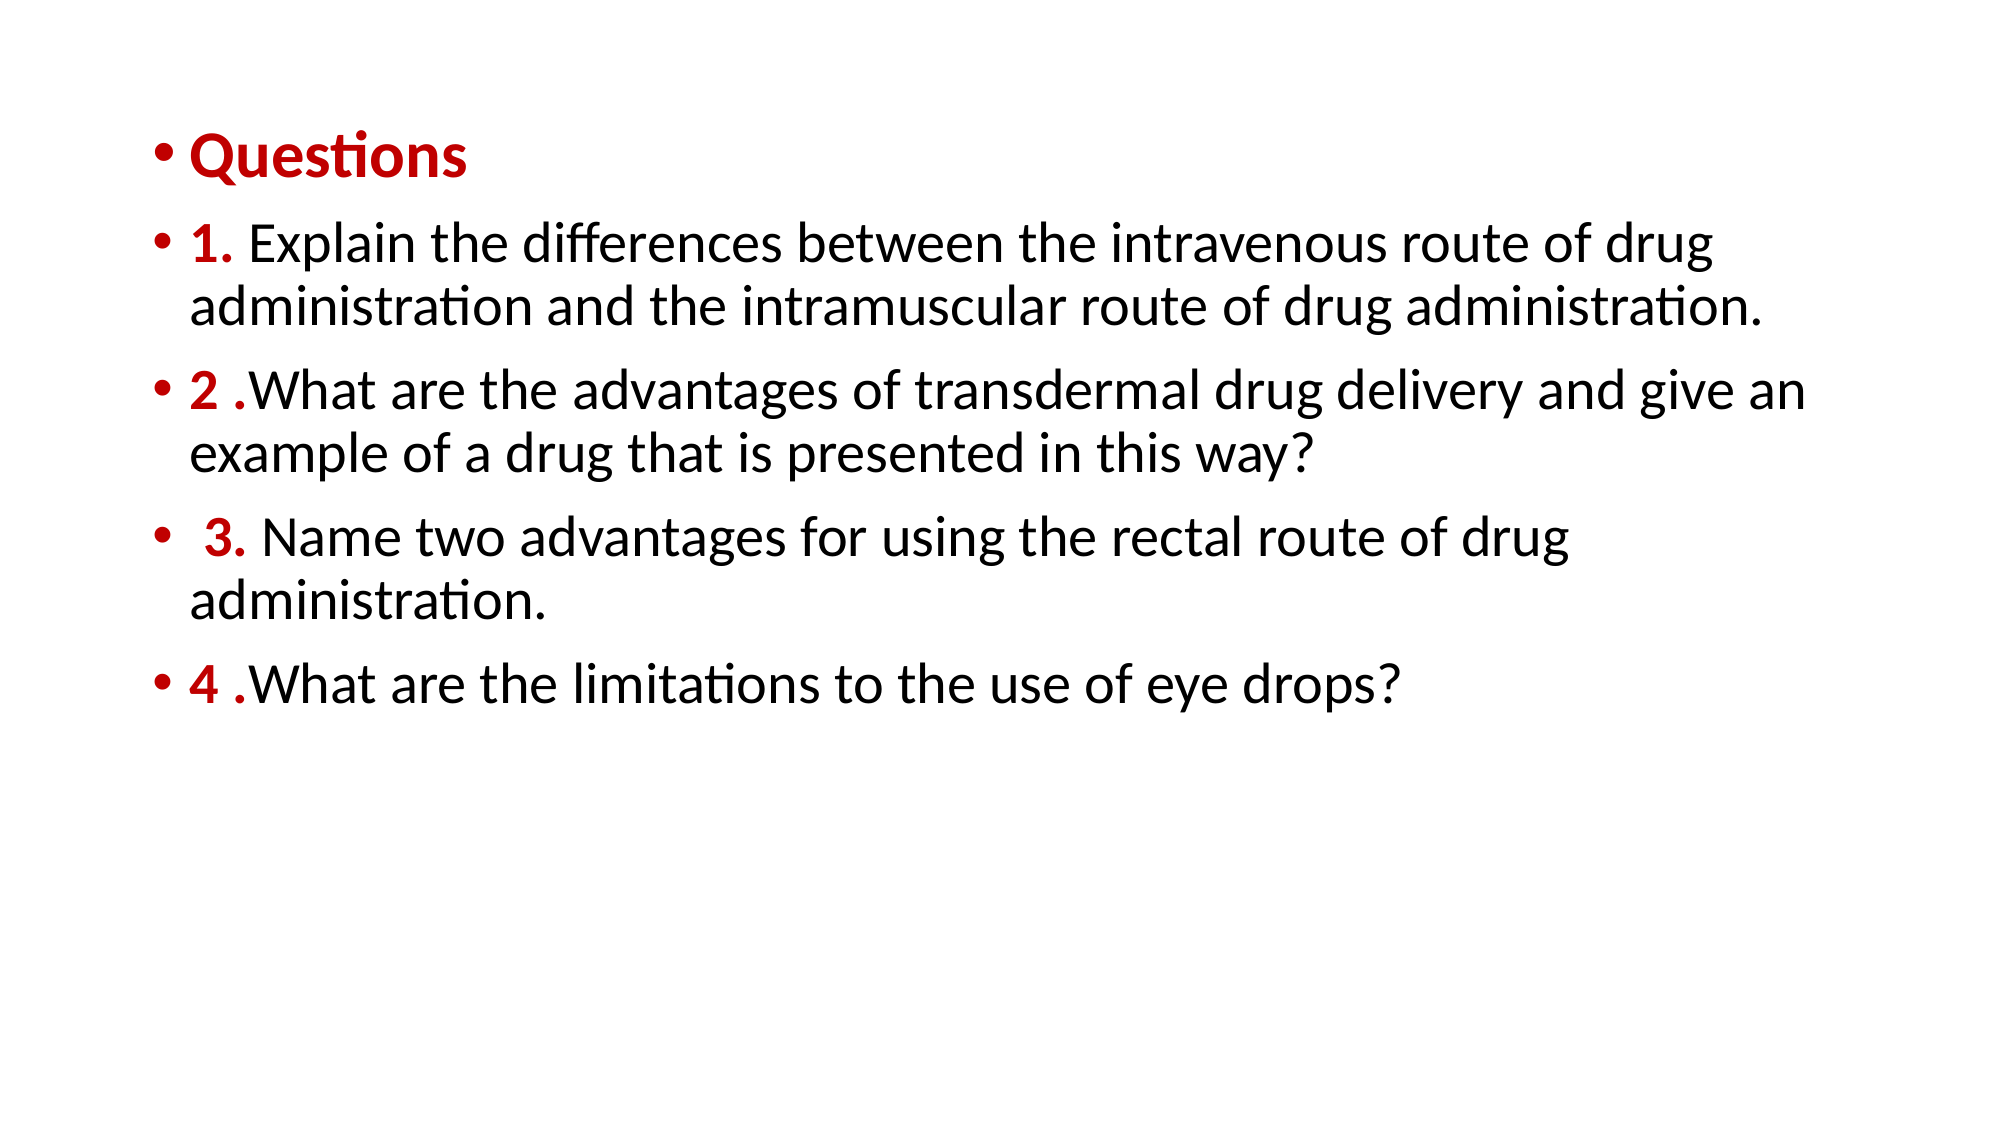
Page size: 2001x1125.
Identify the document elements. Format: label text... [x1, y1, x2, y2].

list Questions 1. Explain the differences between the intravenous route of drug administration and the intramuscular route of drug administration. 2 .What are the advantages of transdermal drug delivery and give an example of a drug that is presented in this way? 3. Name two advantages for using the rectal route of drug administration. 4 .What are the limitations to the use of eye drops? [137, 112, 1863, 1014]
